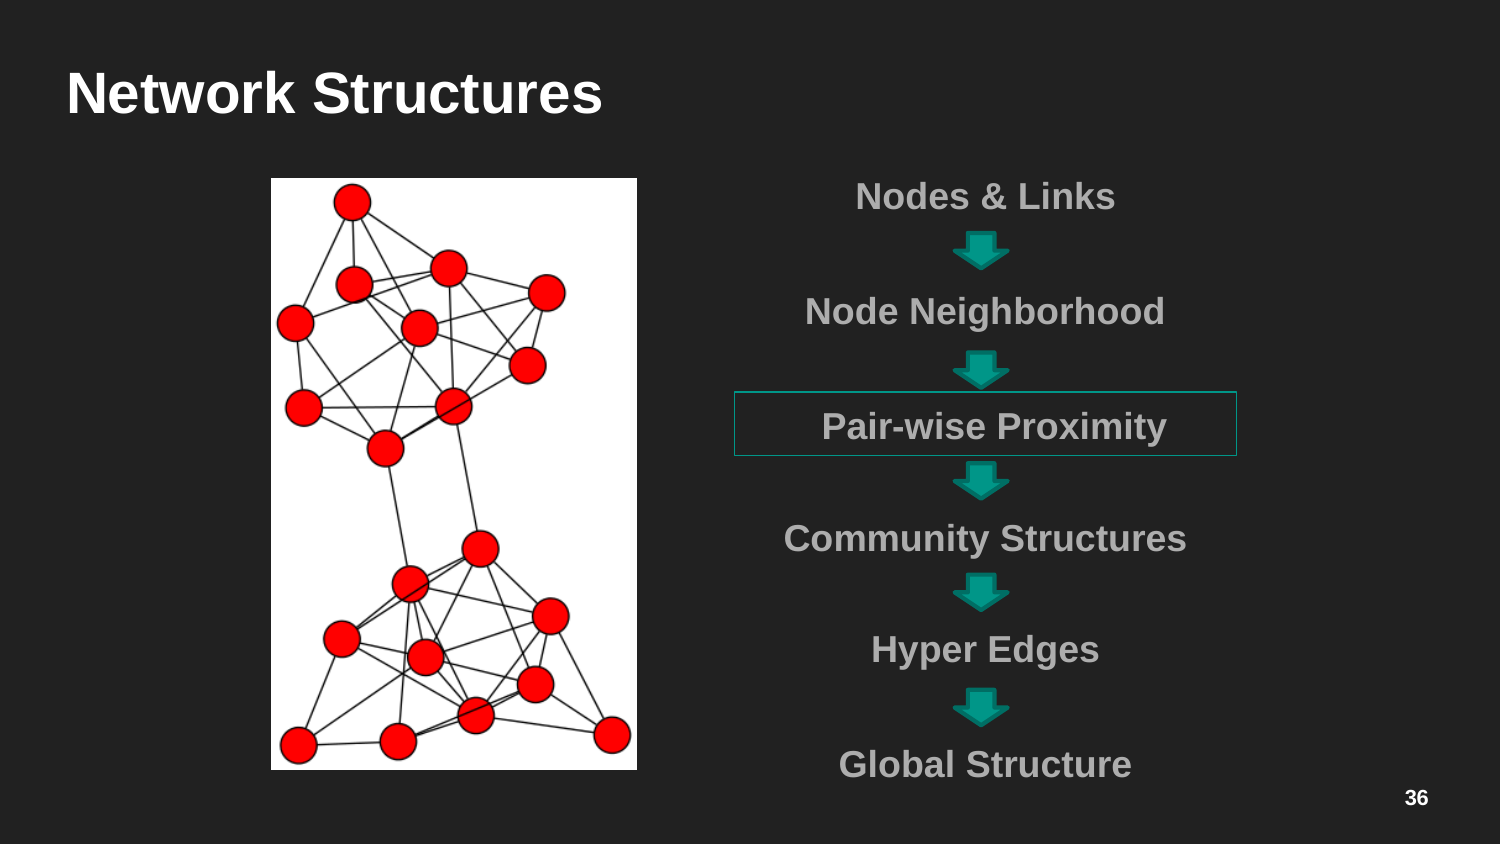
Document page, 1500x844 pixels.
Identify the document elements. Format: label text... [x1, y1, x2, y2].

text_box [952, 461, 1010, 501]
text_box Hyper Edges [734, 617, 1237, 678]
text_box Global Structure [734, 732, 1237, 793]
text_box Node Neighborhood [768, 279, 1203, 340]
text_box [734, 392, 1237, 456]
text_box [952, 572, 1010, 612]
text_box [952, 230, 1010, 271]
text_box Community Structures [734, 506, 1237, 567]
slide_number 36 [1389, 764, 1480, 830]
picture [271, 177, 637, 771]
text_box Nodes & Links [768, 164, 1203, 225]
text_box Network Structures [51, 40, 1449, 135]
text_box [952, 350, 1010, 390]
text_box [952, 687, 1010, 728]
